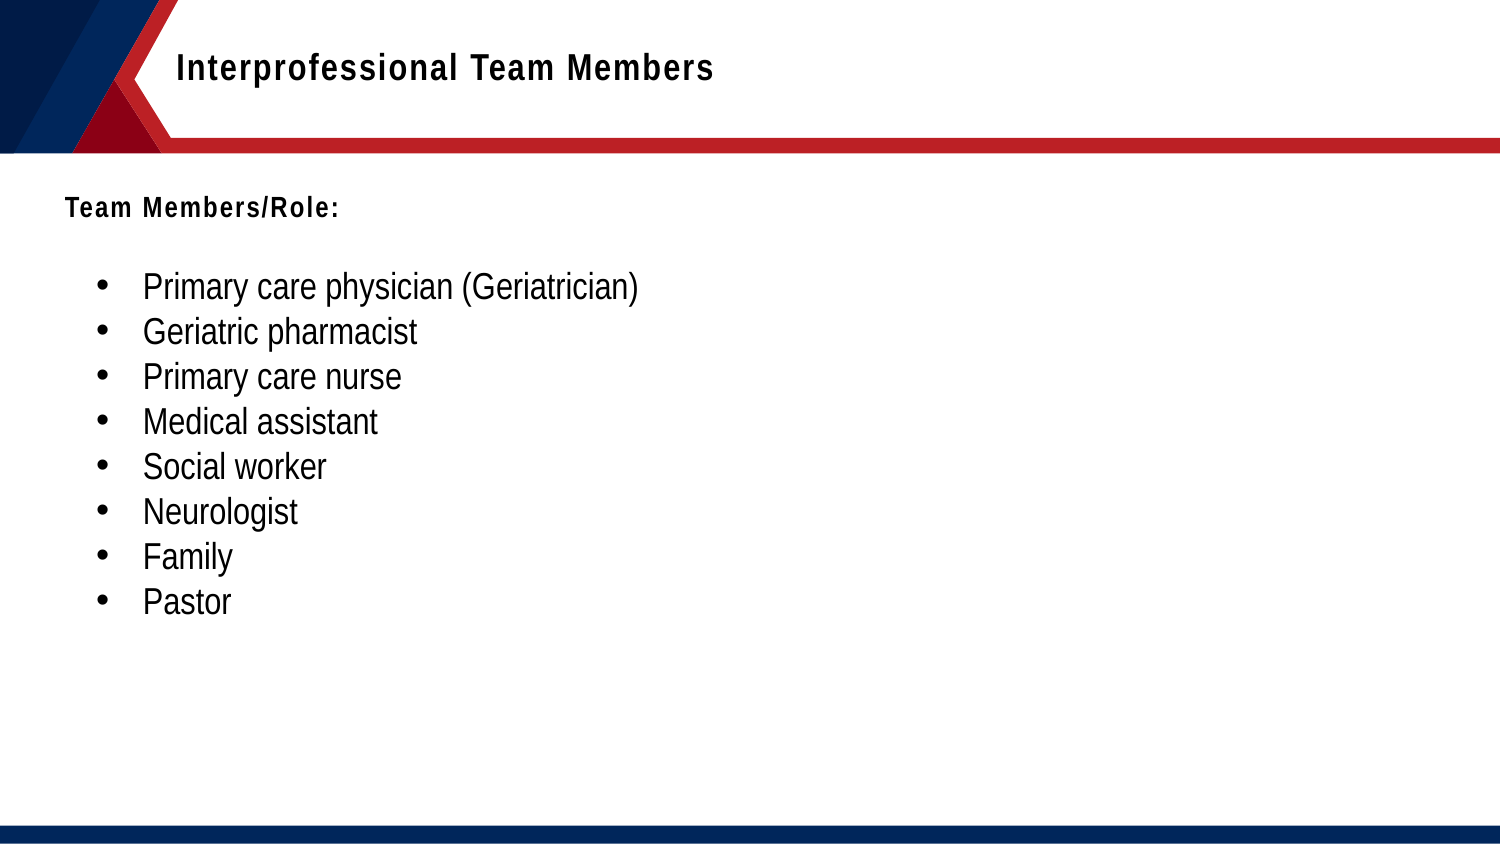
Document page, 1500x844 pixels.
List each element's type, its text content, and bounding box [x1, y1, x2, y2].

text_box Primary care physician (Geriatrician) Geriatric pharmacist Primary care nurse Medical assistant Social worker Neurologist Family Pastor [81, 254, 1032, 764]
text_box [0, 0, 1500, 154]
text_box Team Members/Role: [49, 180, 950, 231]
text_box [0, 825, 1500, 844]
